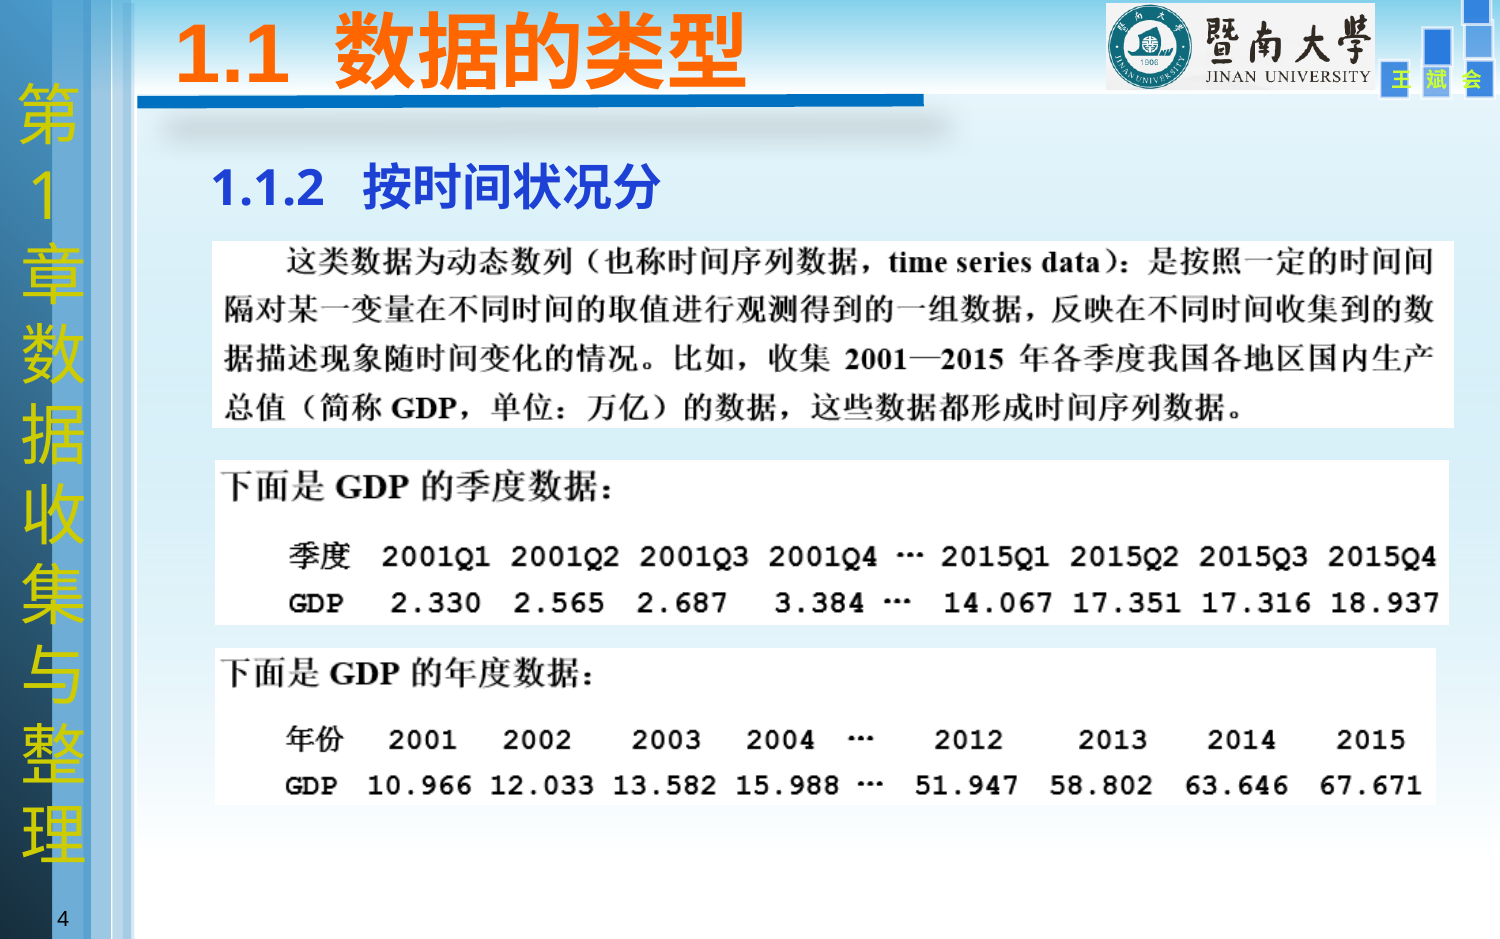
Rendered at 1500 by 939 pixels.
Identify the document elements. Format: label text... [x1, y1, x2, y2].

text_box 1.1.2 按时间状况分 [159, 147, 714, 223]
picture [1106, 3, 1375, 90]
text_box 第1章 数据收集与整理 [1, 65, 107, 881]
picture [212, 241, 1454, 429]
title 1.1 数据的类型 [159, 15, 778, 83]
picture [214, 460, 1449, 625]
picture [214, 648, 1436, 805]
